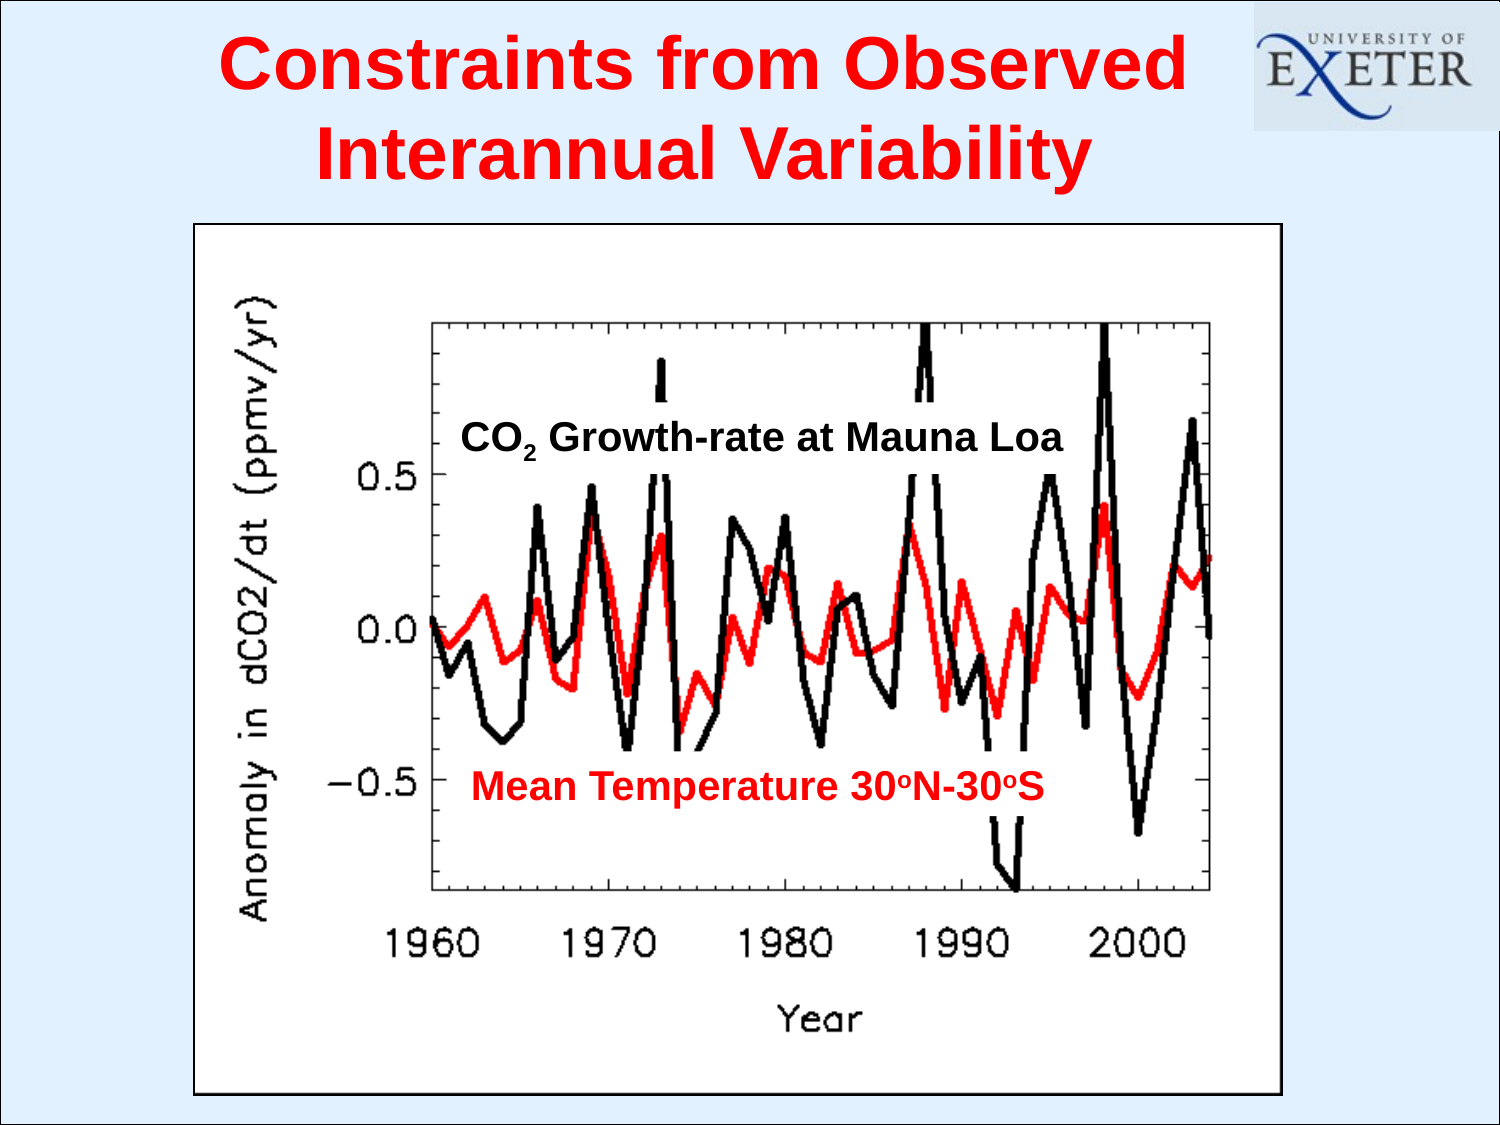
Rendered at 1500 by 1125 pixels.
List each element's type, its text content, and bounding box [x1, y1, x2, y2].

picture [1254, 2, 1500, 131]
title Constraints from Observed Interannual Variability [29, 7, 1380, 195]
picture [194, 224, 1282, 1095]
